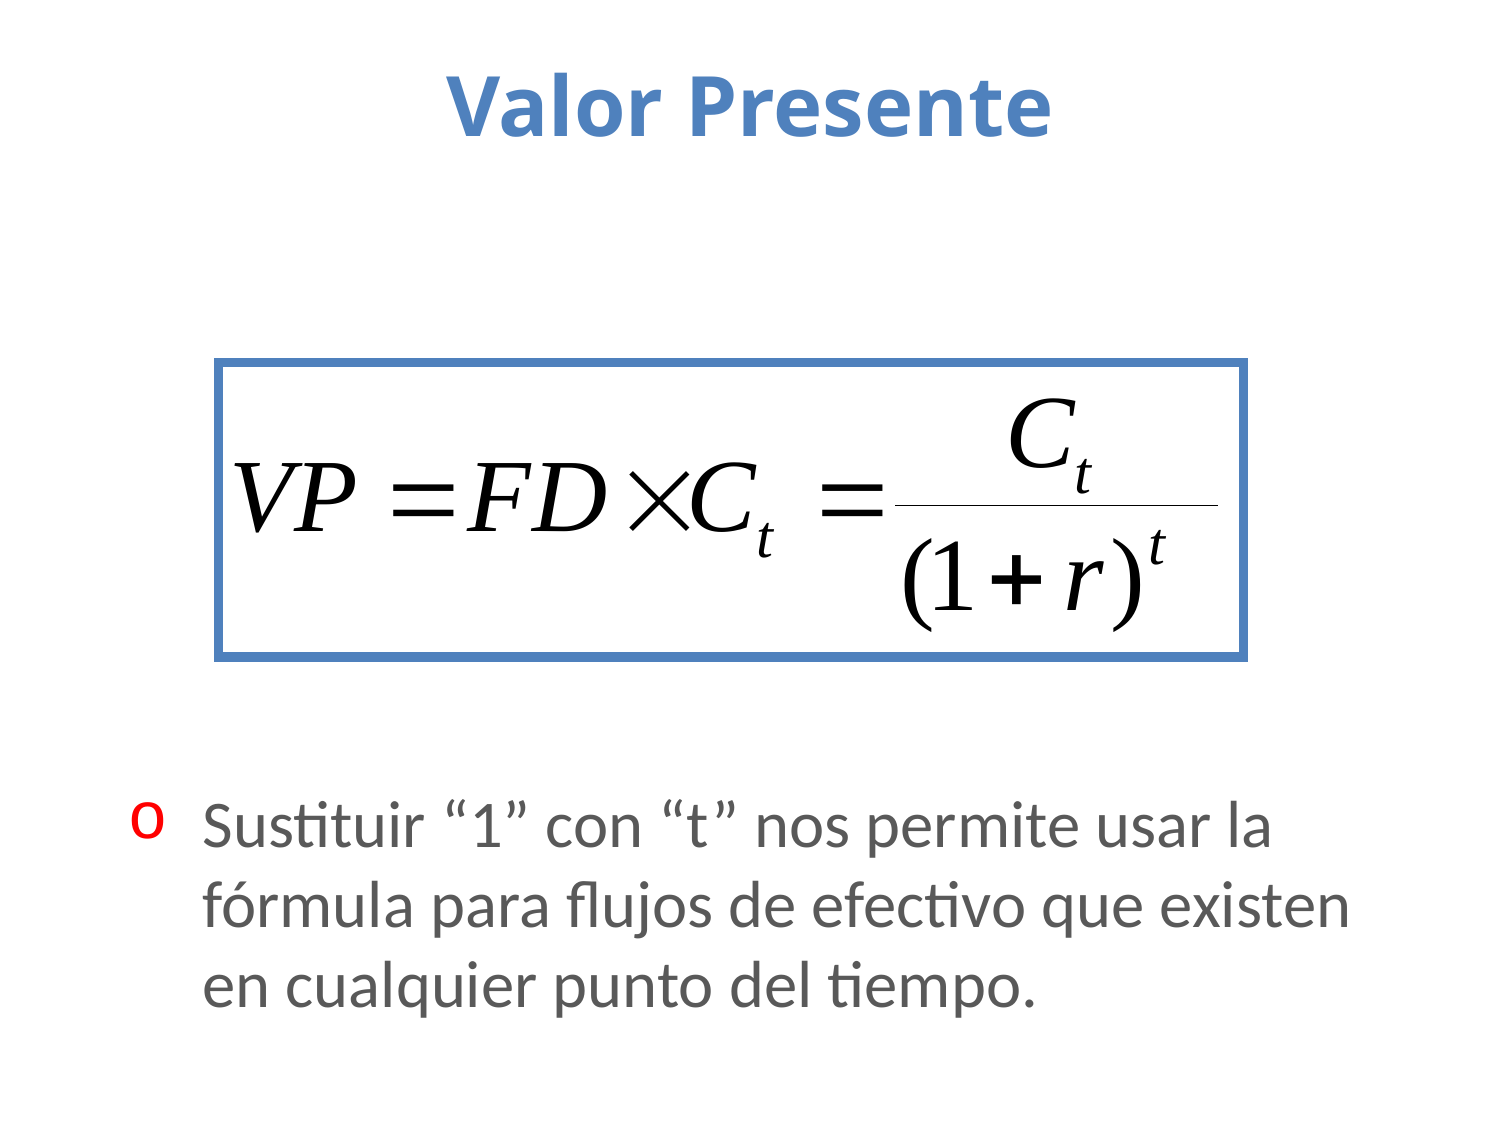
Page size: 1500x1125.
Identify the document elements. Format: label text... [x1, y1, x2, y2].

title Valor Presente [75, 8, 1425, 197]
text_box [223, 366, 1240, 653]
text_box Sustituir “1” con “t” nos permite usar la fórmula para flujos de efectivo que existen en cualquier punto del tiempo. [112, 249, 1388, 1000]
